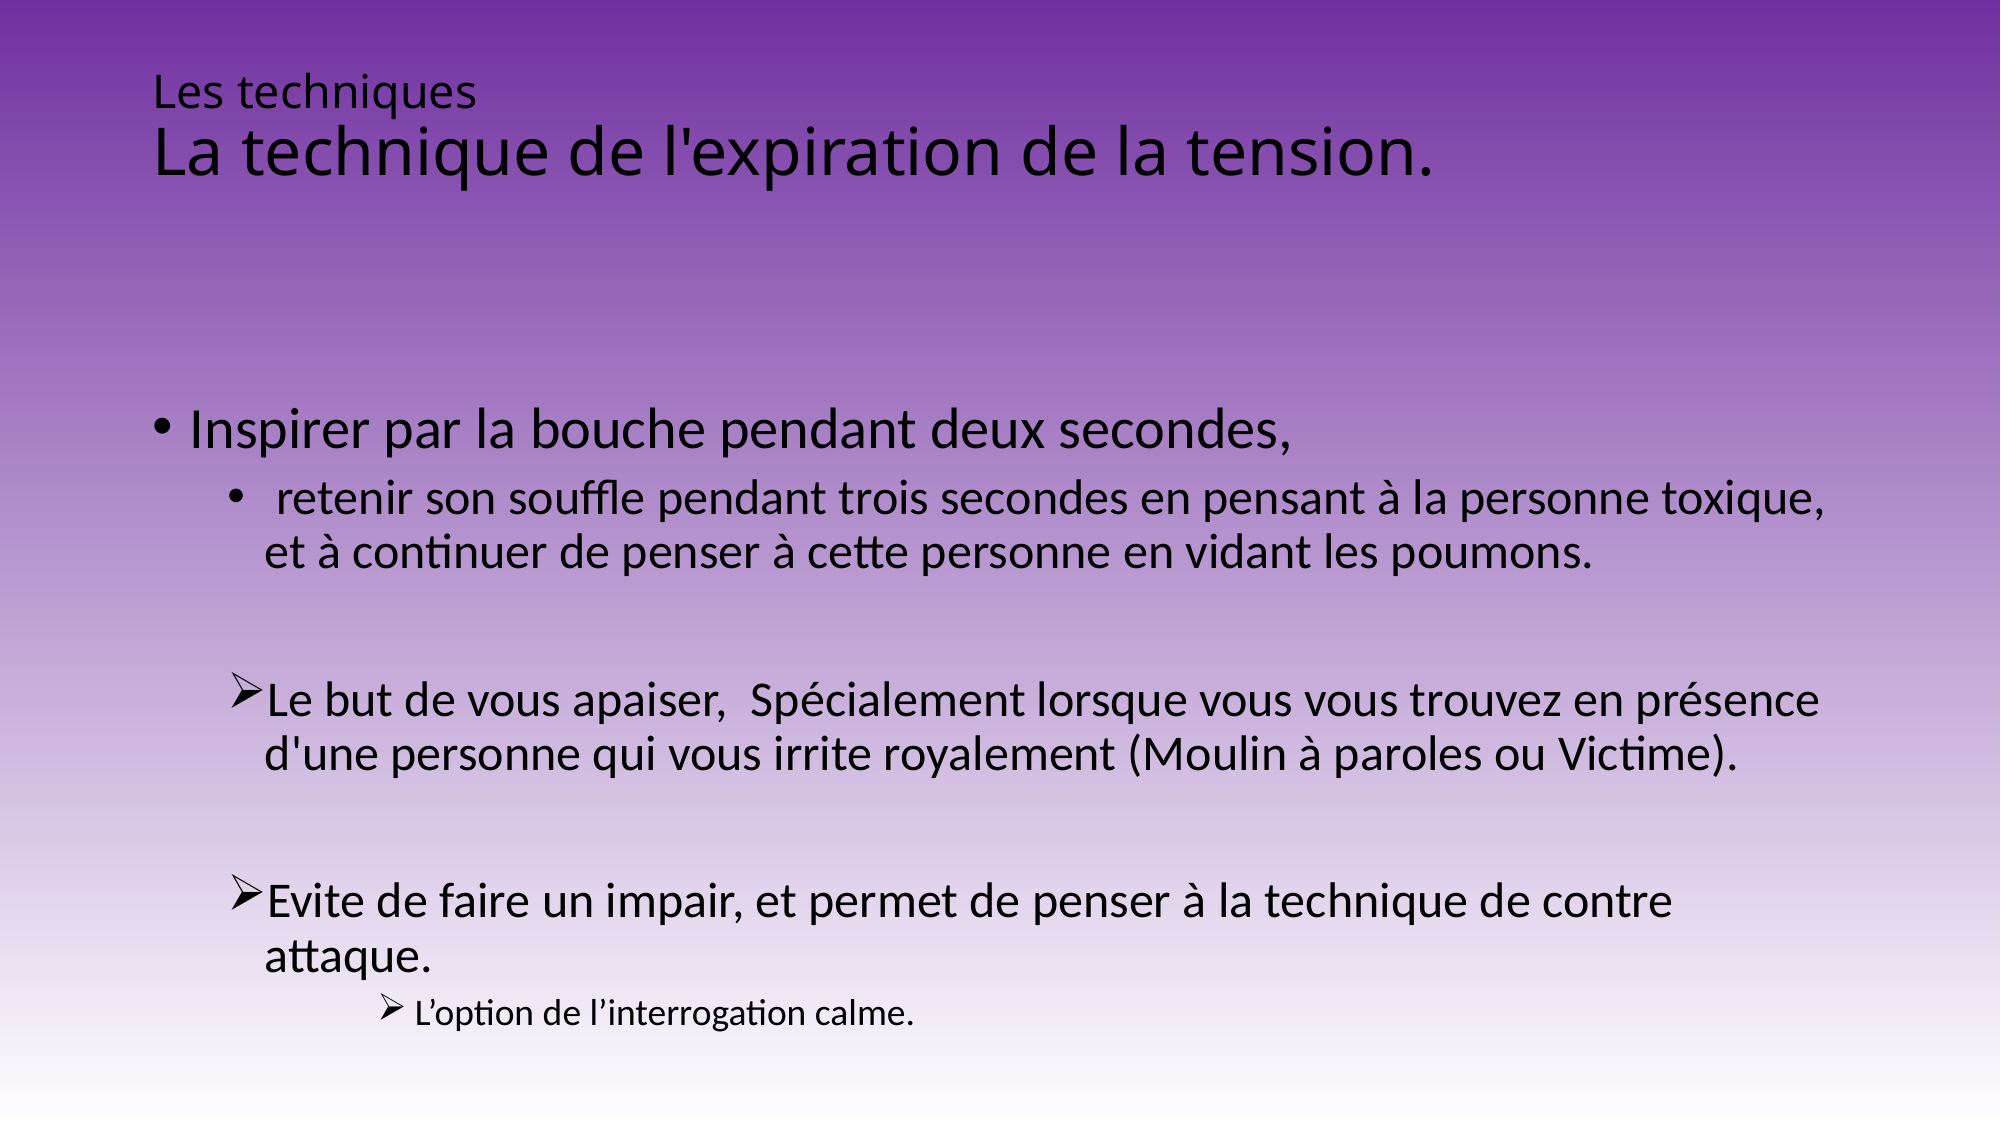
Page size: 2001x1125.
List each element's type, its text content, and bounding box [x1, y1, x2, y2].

list Inspirer par la bouche pendant deux secondes, retenir son souffle pendant trois secondes en pensant à la personne toxique, et à continuer de penser à cette personne en vidant les poumons. Le but de vous apaiser, Spécialement lorsque vous vous trouvez en présence d'une personne qui vous irrite royalement (Moulin à paroles ou Victime). Evite de faire un impair, et permet de penser à la technique de contre attaque. L’option de l’interrogation calme. [137, 299, 1863, 1014]
title Les techniques La technique de l'expiration de la tension. [137, 59, 1863, 278]
